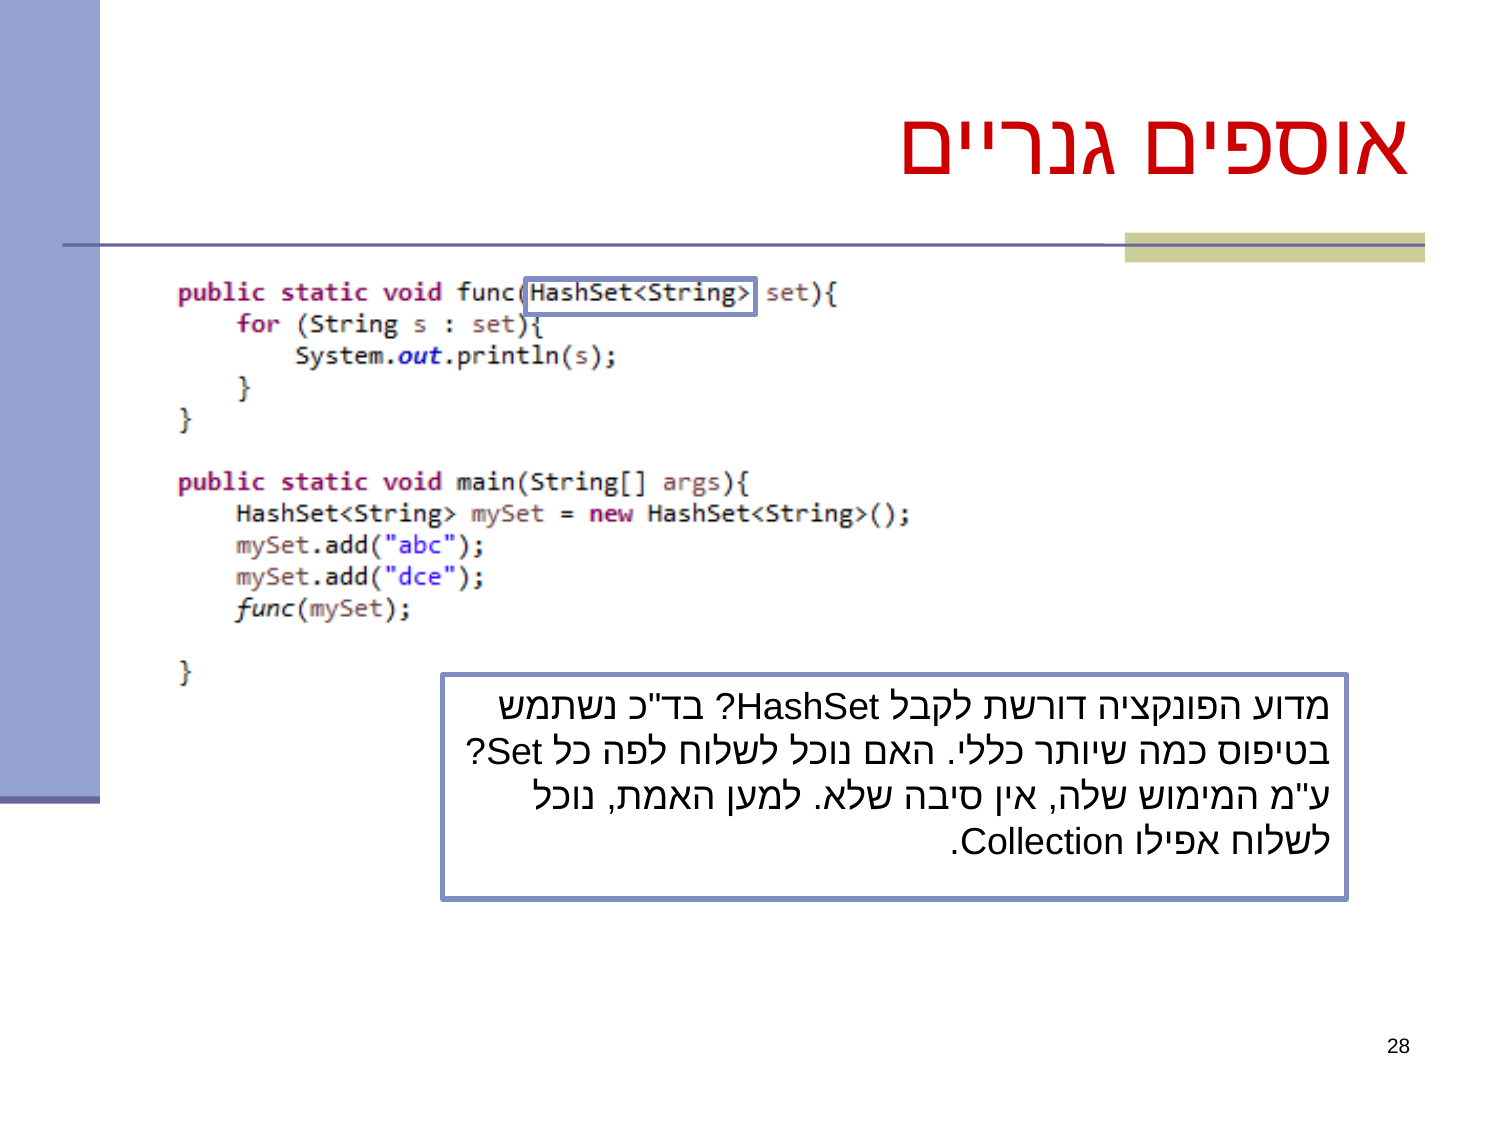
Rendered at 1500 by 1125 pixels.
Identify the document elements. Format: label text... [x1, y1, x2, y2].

picture [153, 278, 964, 699]
title אוספים גנריים [149, 45, 1426, 234]
text_box מדוע הפונקציה דורשת לקבל HashSet? בד"כ נשתמש בטיפוס כמה שיותר כללי. האם נוכל לשלוח לפה כל Set? ע"מ המימוש שלה, אין סיבה שלא. למען האמת, נוכל לשלוח אפילו Collection. [442, 674, 1347, 899]
slide_number 28 [1112, 1024, 1426, 1101]
